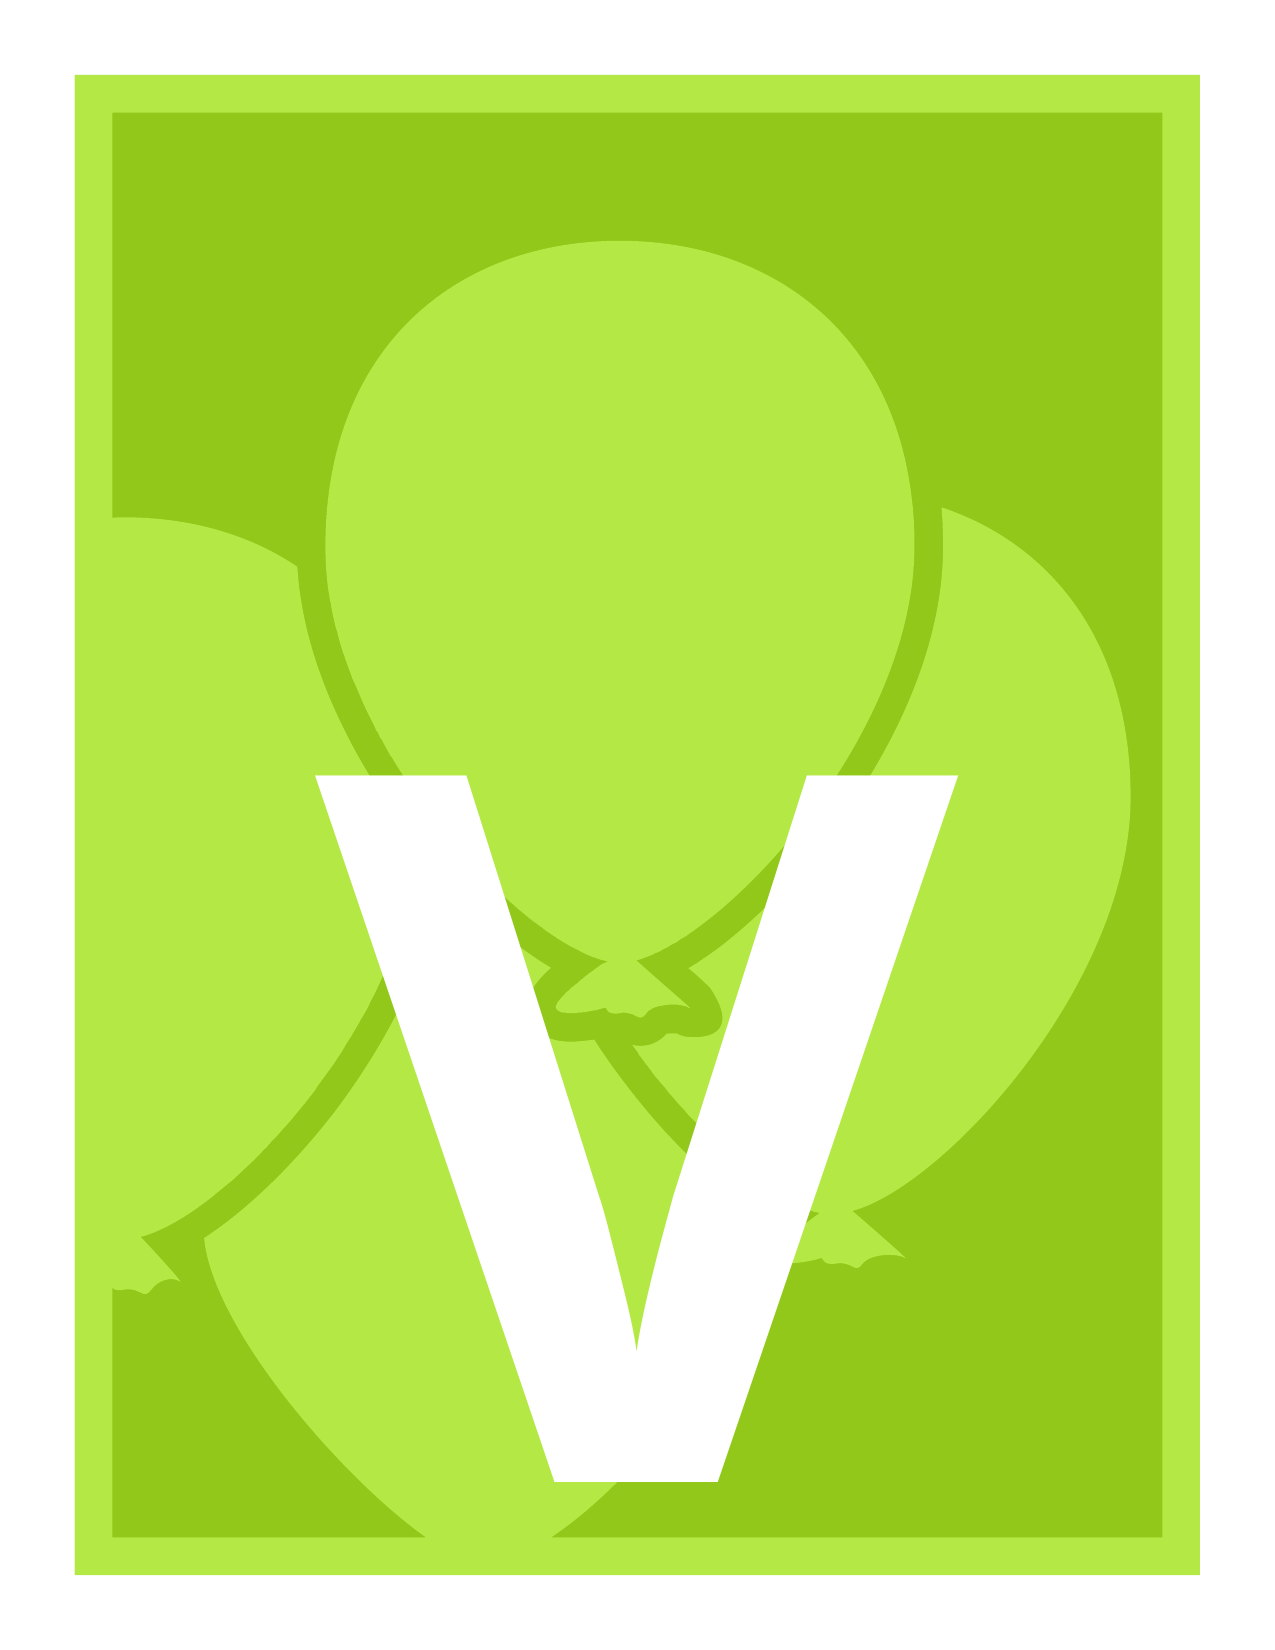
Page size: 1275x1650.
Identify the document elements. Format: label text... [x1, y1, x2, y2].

title v [112, 564, 1163, 1609]
